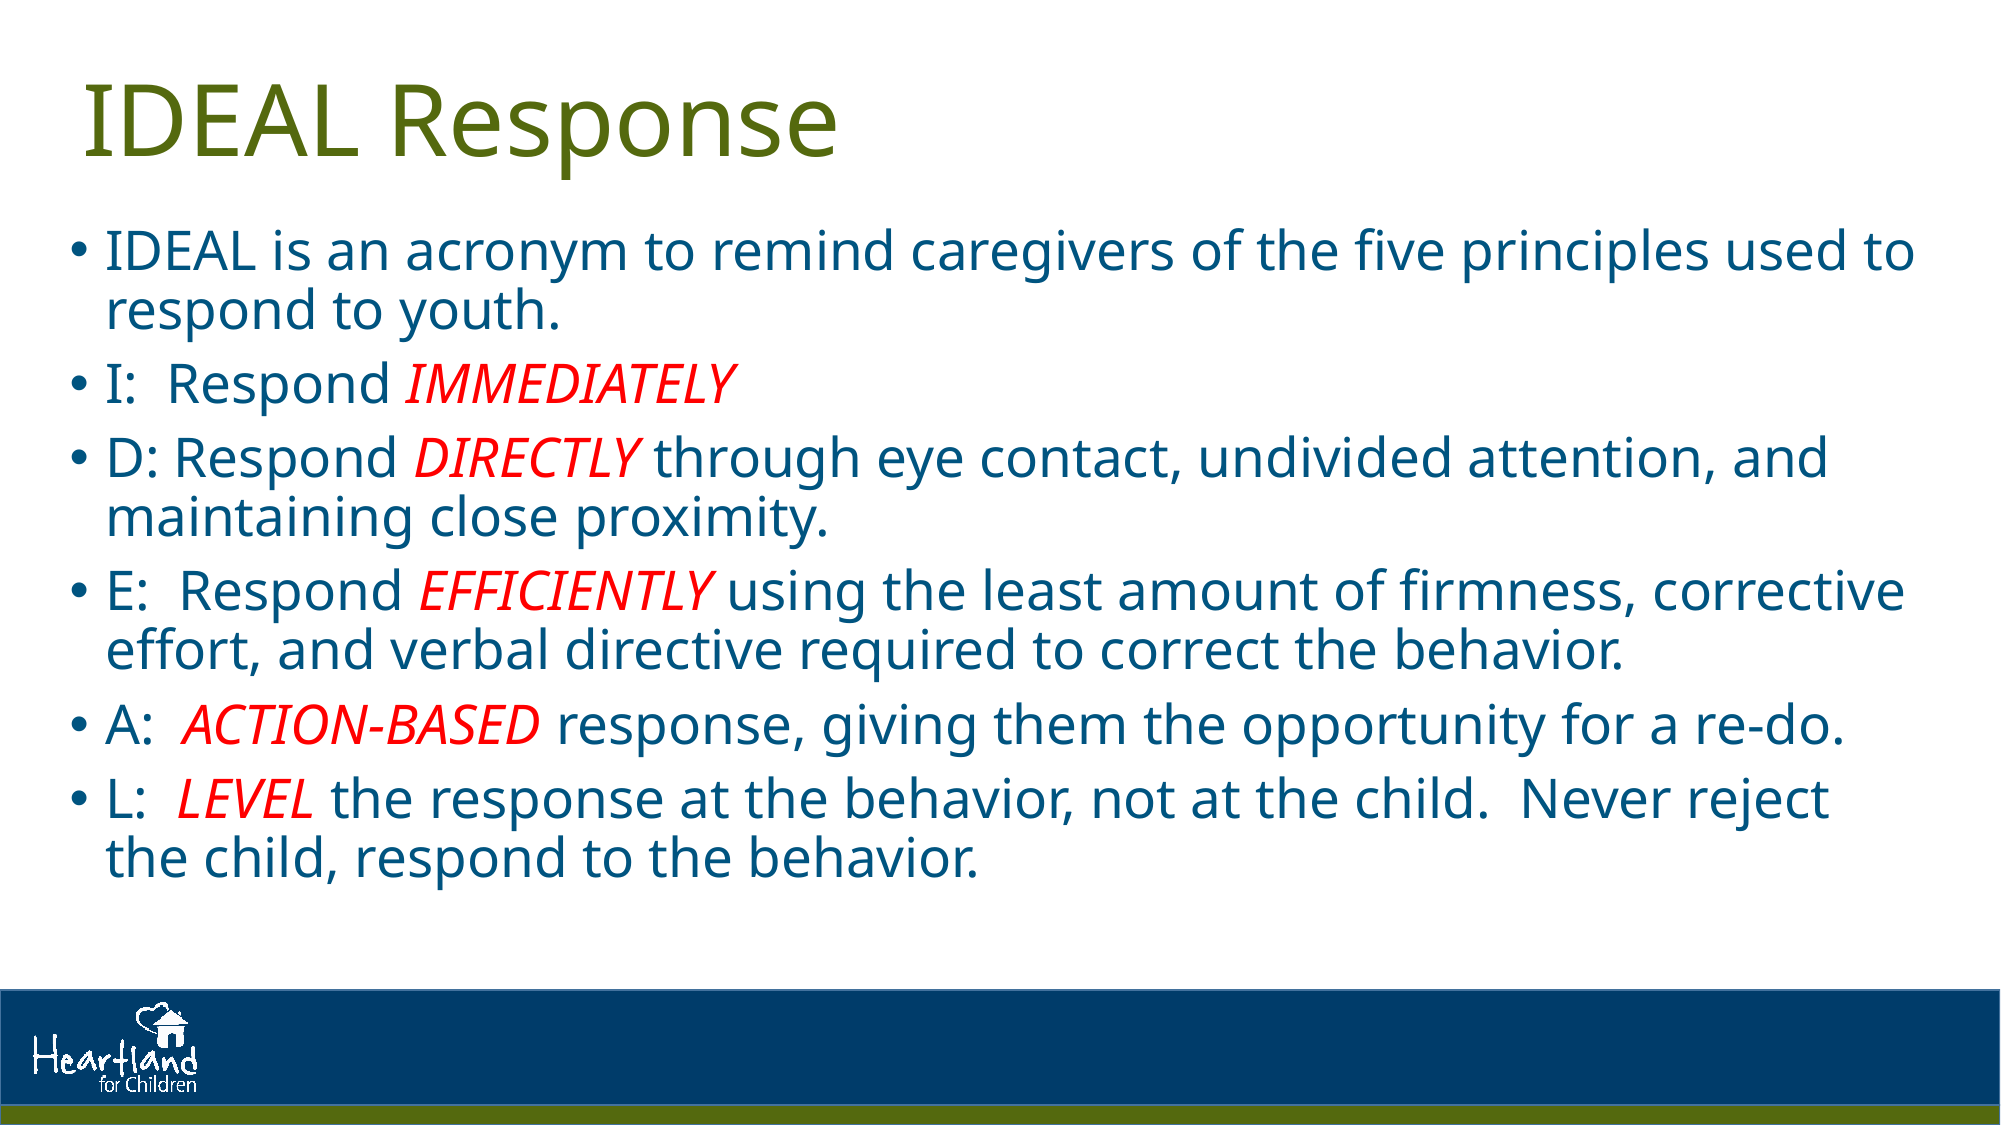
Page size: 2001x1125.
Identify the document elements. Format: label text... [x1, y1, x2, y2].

picture [13, 936, 216, 1125]
list IDEAL is an acronym to remind caregivers of the five principles used to respond to youth. I: Respond IMMEDIATELY D: Respond DIRECTLY through eye contact, undivided attention, and maintaining close proximity. E: Respond EFFICIENTLY using the least amount of firmness, corrective effort, and verbal directive required to correct the behavior. A: ACTION-BASED response, giving them the opportunity for a re-do. L: LEVEL the response at the behavior, not at the child. Never reject the child, respond to the behavior. [54, 215, 1933, 975]
title IDEAL Response [67, 15, 1933, 215]
